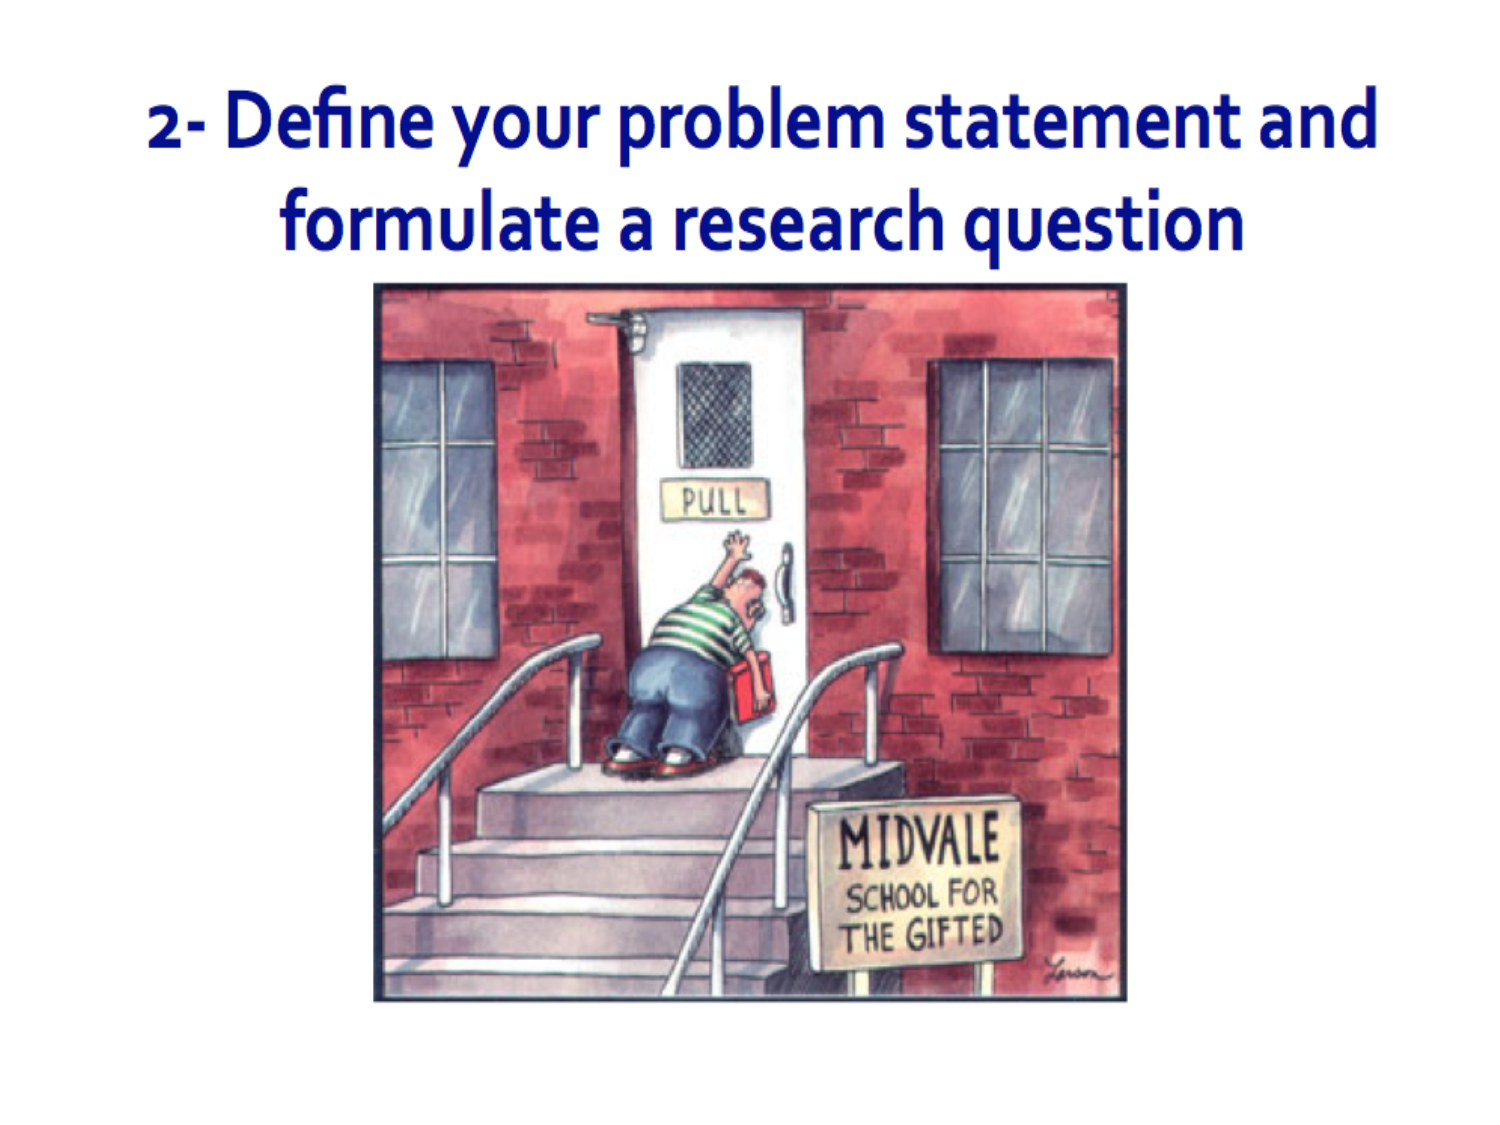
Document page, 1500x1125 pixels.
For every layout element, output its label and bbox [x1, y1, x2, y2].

picture [0, 0, 1500, 1012]
